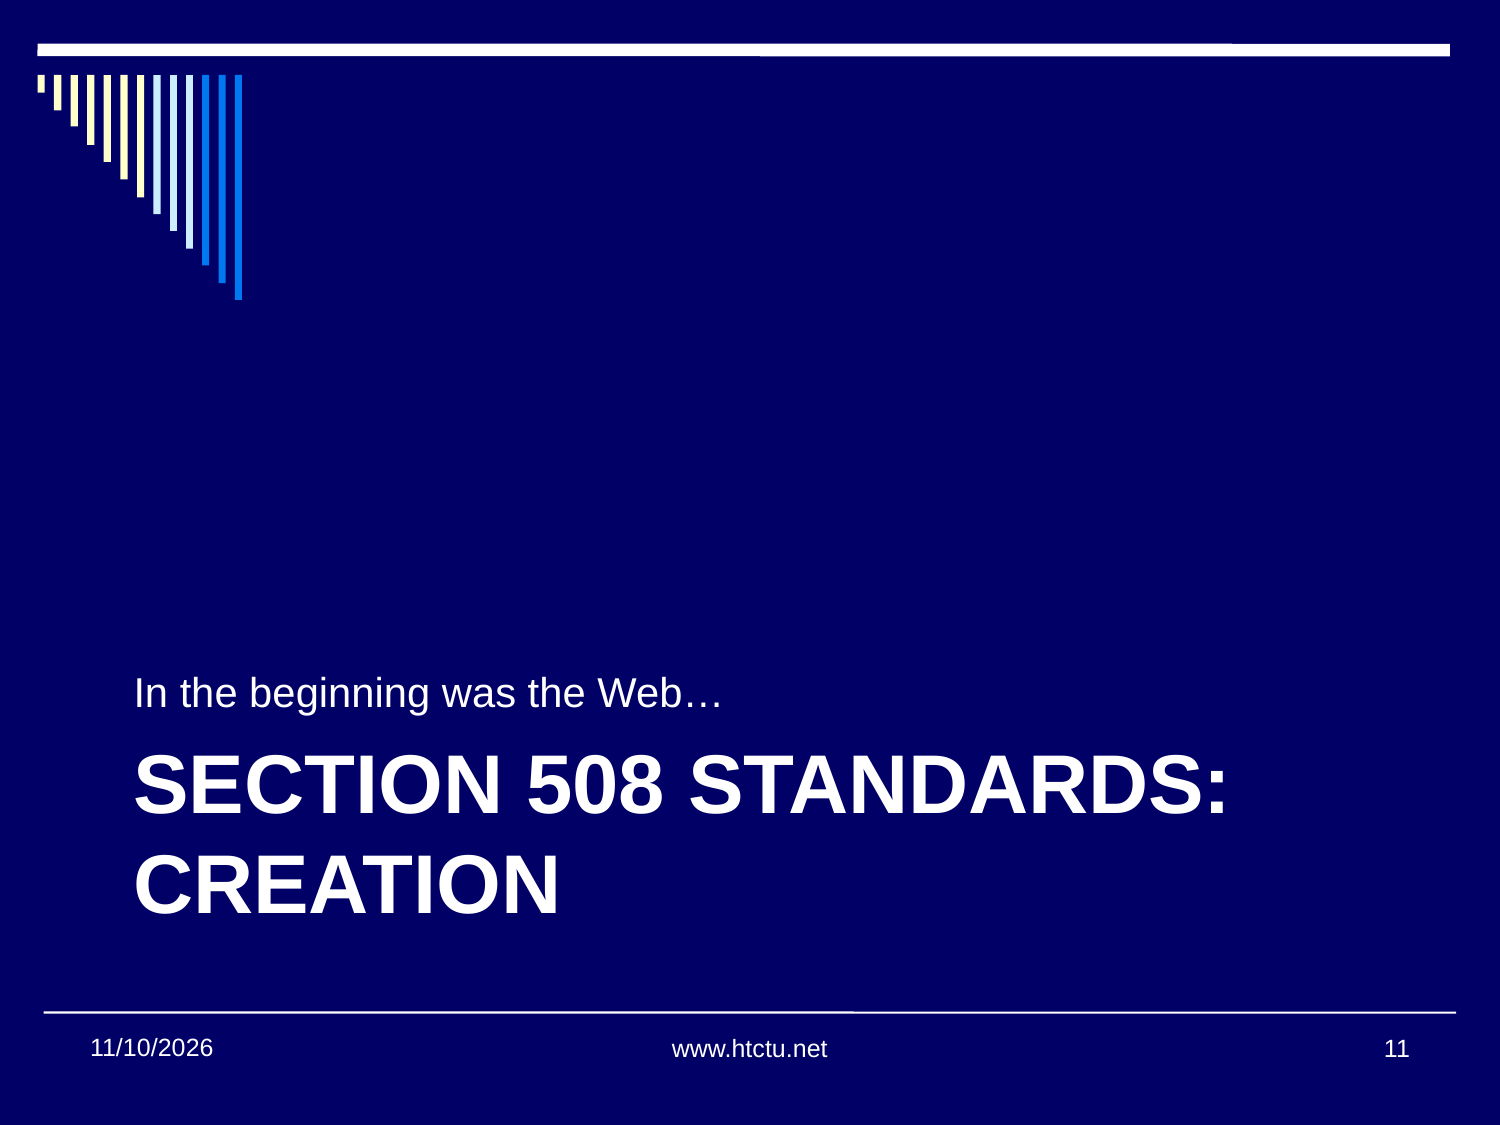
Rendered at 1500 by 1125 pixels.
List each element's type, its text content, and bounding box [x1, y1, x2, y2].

title Section 508 Standards: Creation [118, 724, 1394, 947]
slide_number 11 [1074, 1024, 1426, 1101]
list In the beginning was the Web… [118, 476, 1394, 724]
footer www.htctu.net [512, 1024, 988, 1101]
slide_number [74, 1024, 426, 1103]
